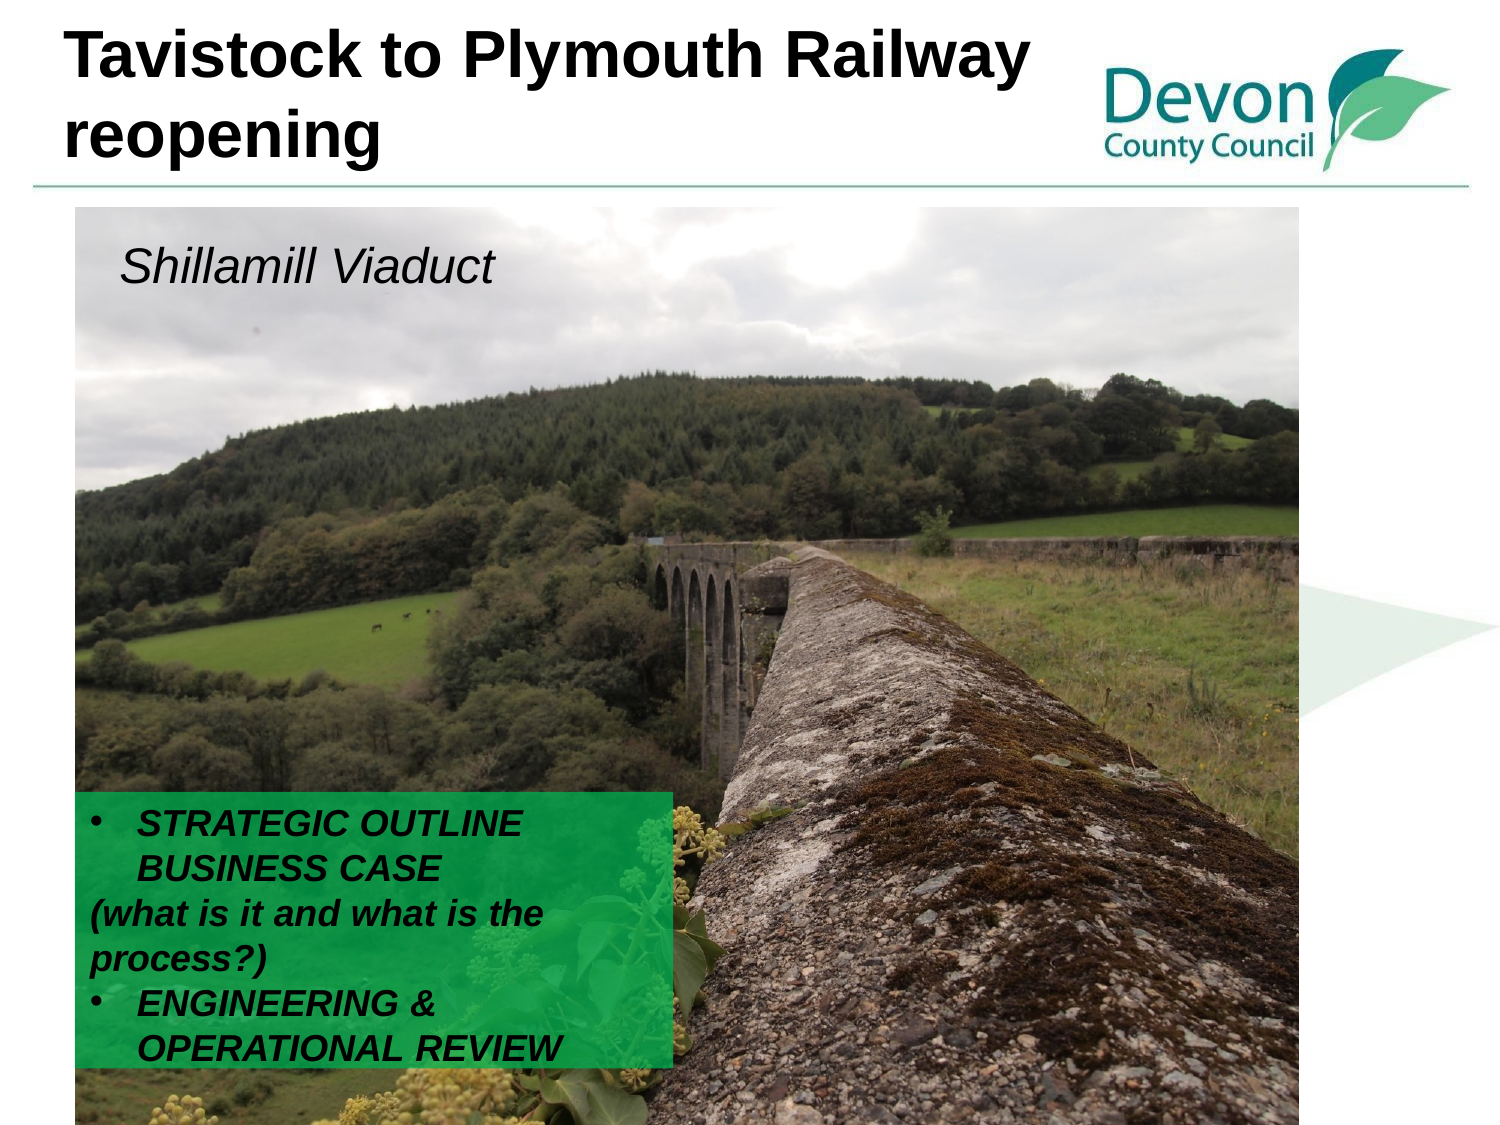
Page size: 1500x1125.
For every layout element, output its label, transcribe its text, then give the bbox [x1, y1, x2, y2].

title Tavistock to Plymouth Railway reopening [12, 8, 1319, 199]
picture [32, 40, 1500, 1125]
